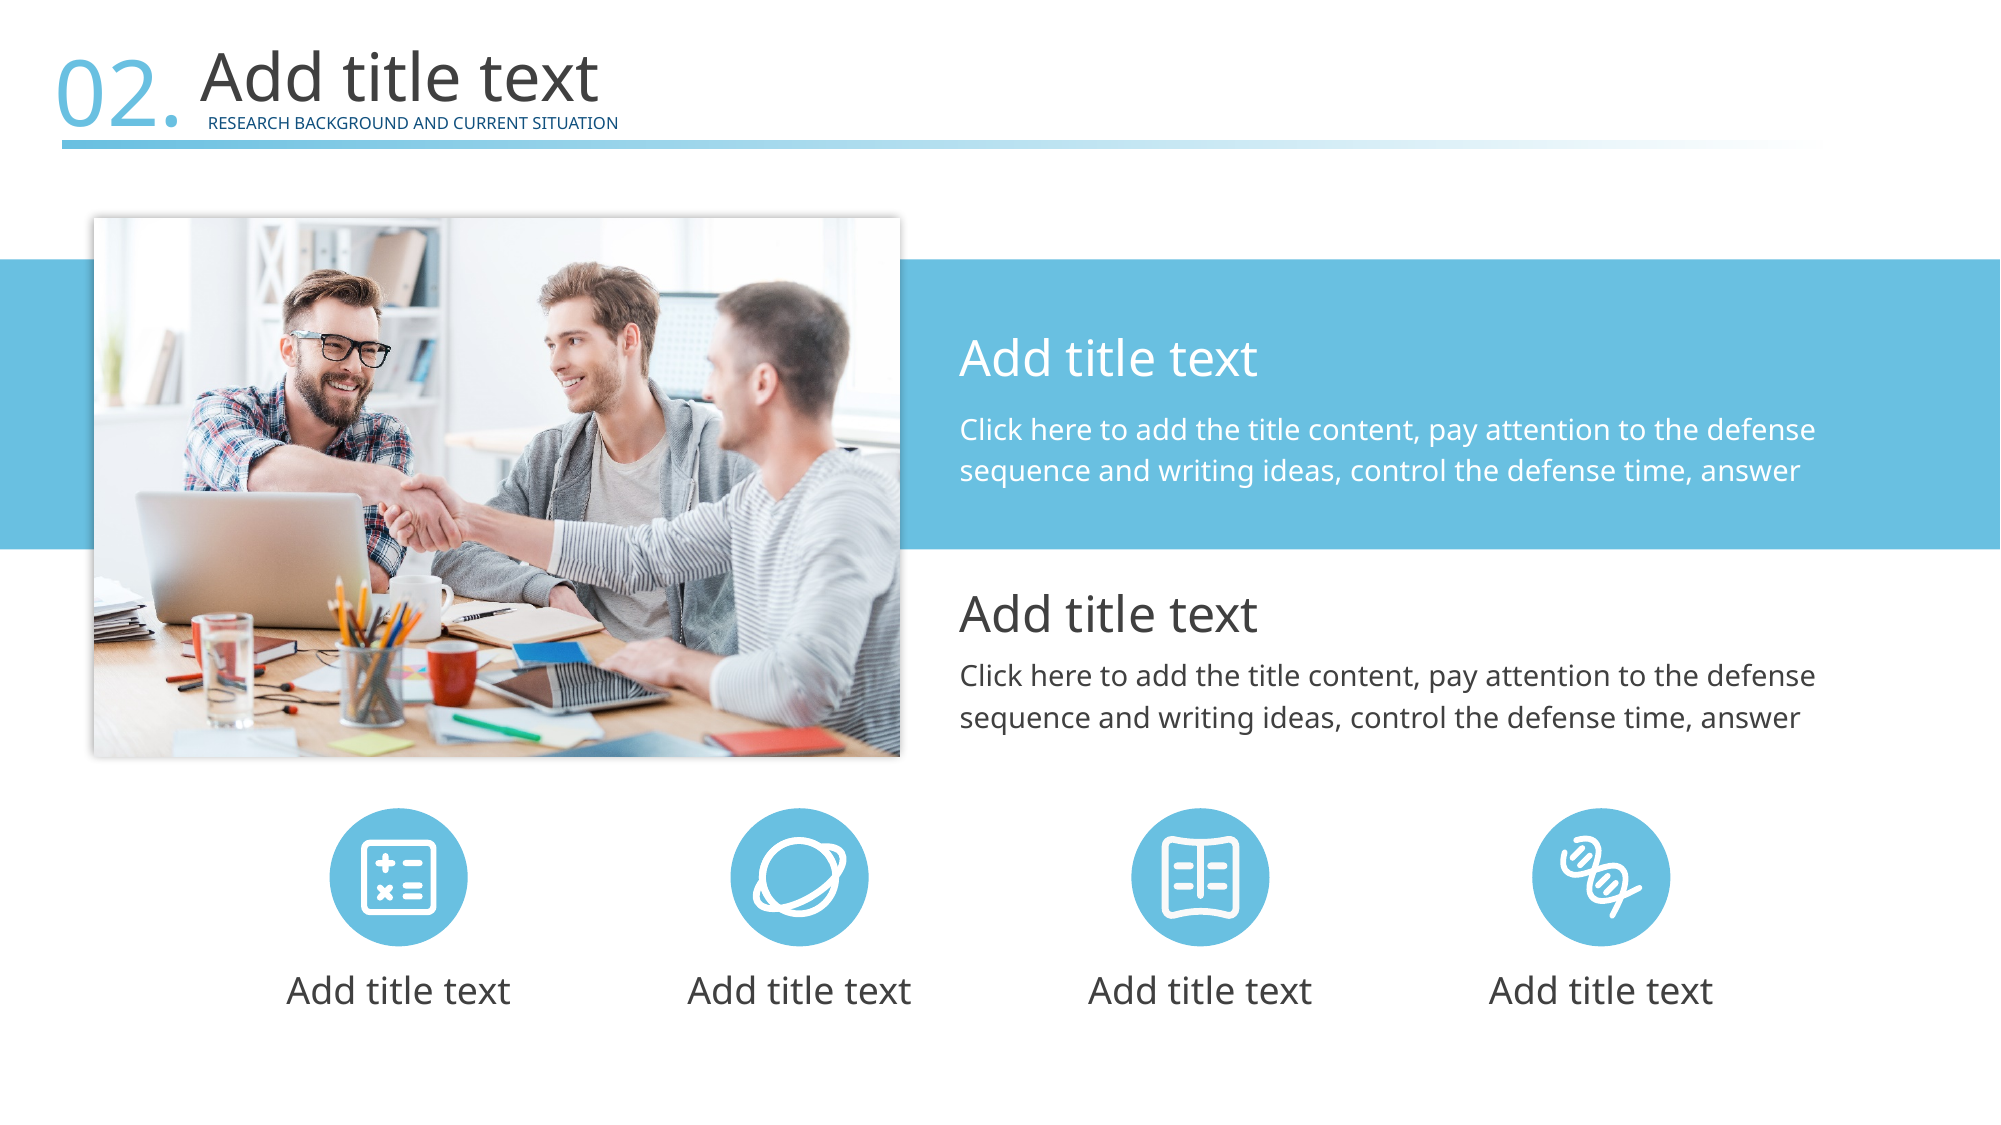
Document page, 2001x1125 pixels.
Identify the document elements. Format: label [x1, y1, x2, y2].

text_box [1468, 808, 1734, 1020]
text_box [0, 218, 2000, 757]
text_box [1068, 808, 1333, 1020]
text_box [266, 808, 531, 1020]
text_box [40, 27, 838, 154]
text_box [838, 140, 1828, 149]
text_box [667, 808, 932, 1020]
